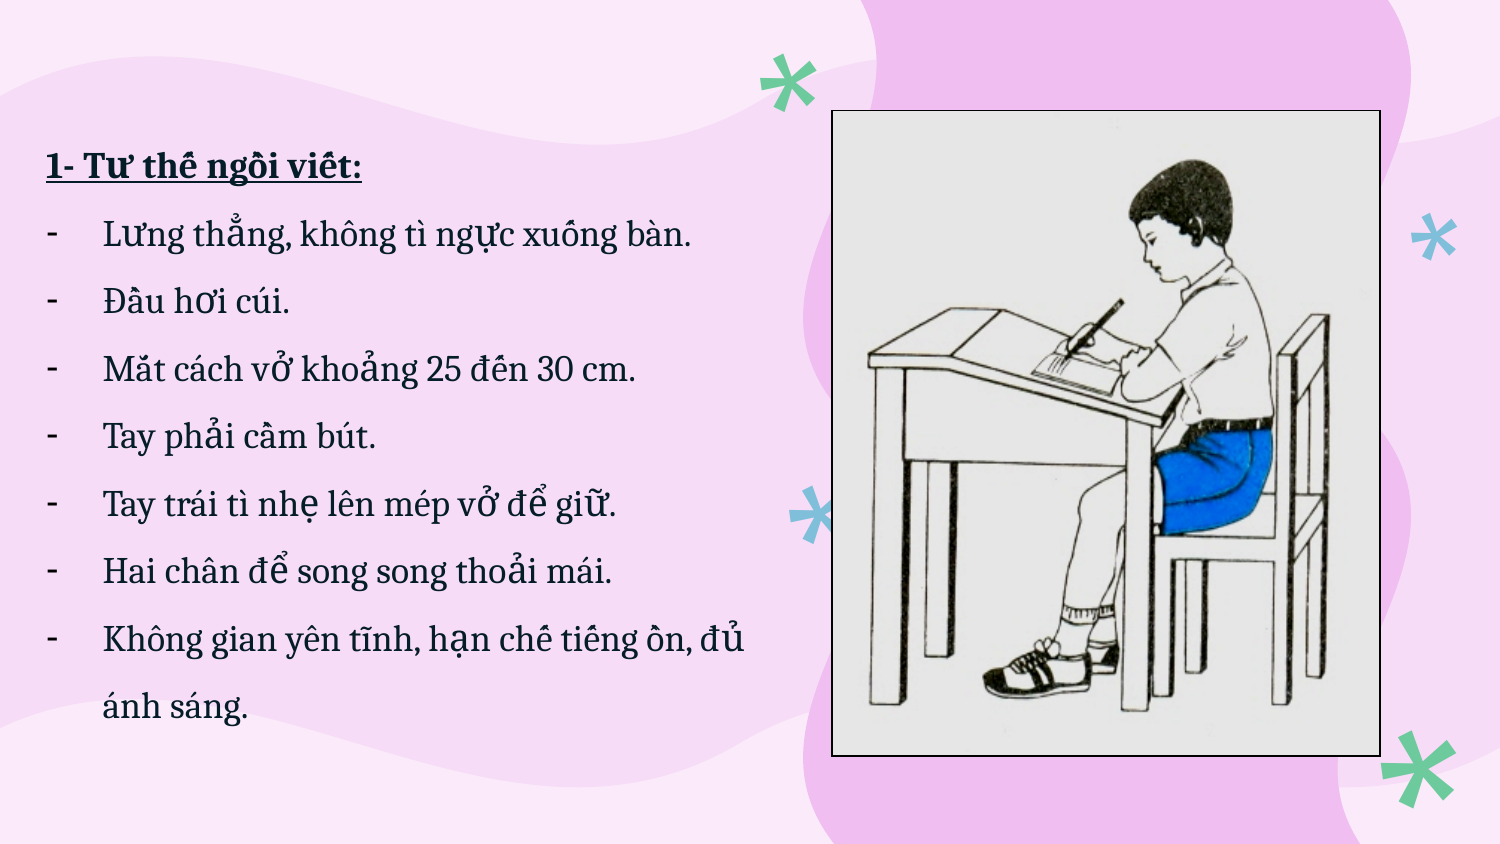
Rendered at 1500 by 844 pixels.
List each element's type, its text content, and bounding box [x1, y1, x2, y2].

picture [832, 110, 1380, 756]
text_box 1- Tư thế ngồi viết: Lưng thẳng, không tì ngực xuống bàn. Đầu hơi cúi. Mắt cách vở khoảng 25 đến 30 cm. Tay phải cầm bút. Tay trái tì nhẹ lên mép vở để giữ. Hai chân để song song thoải mái. Không gian yên tĩnh, hạn chế tiếng ồn, đủ ánh sáng. [31, 111, 822, 779]
